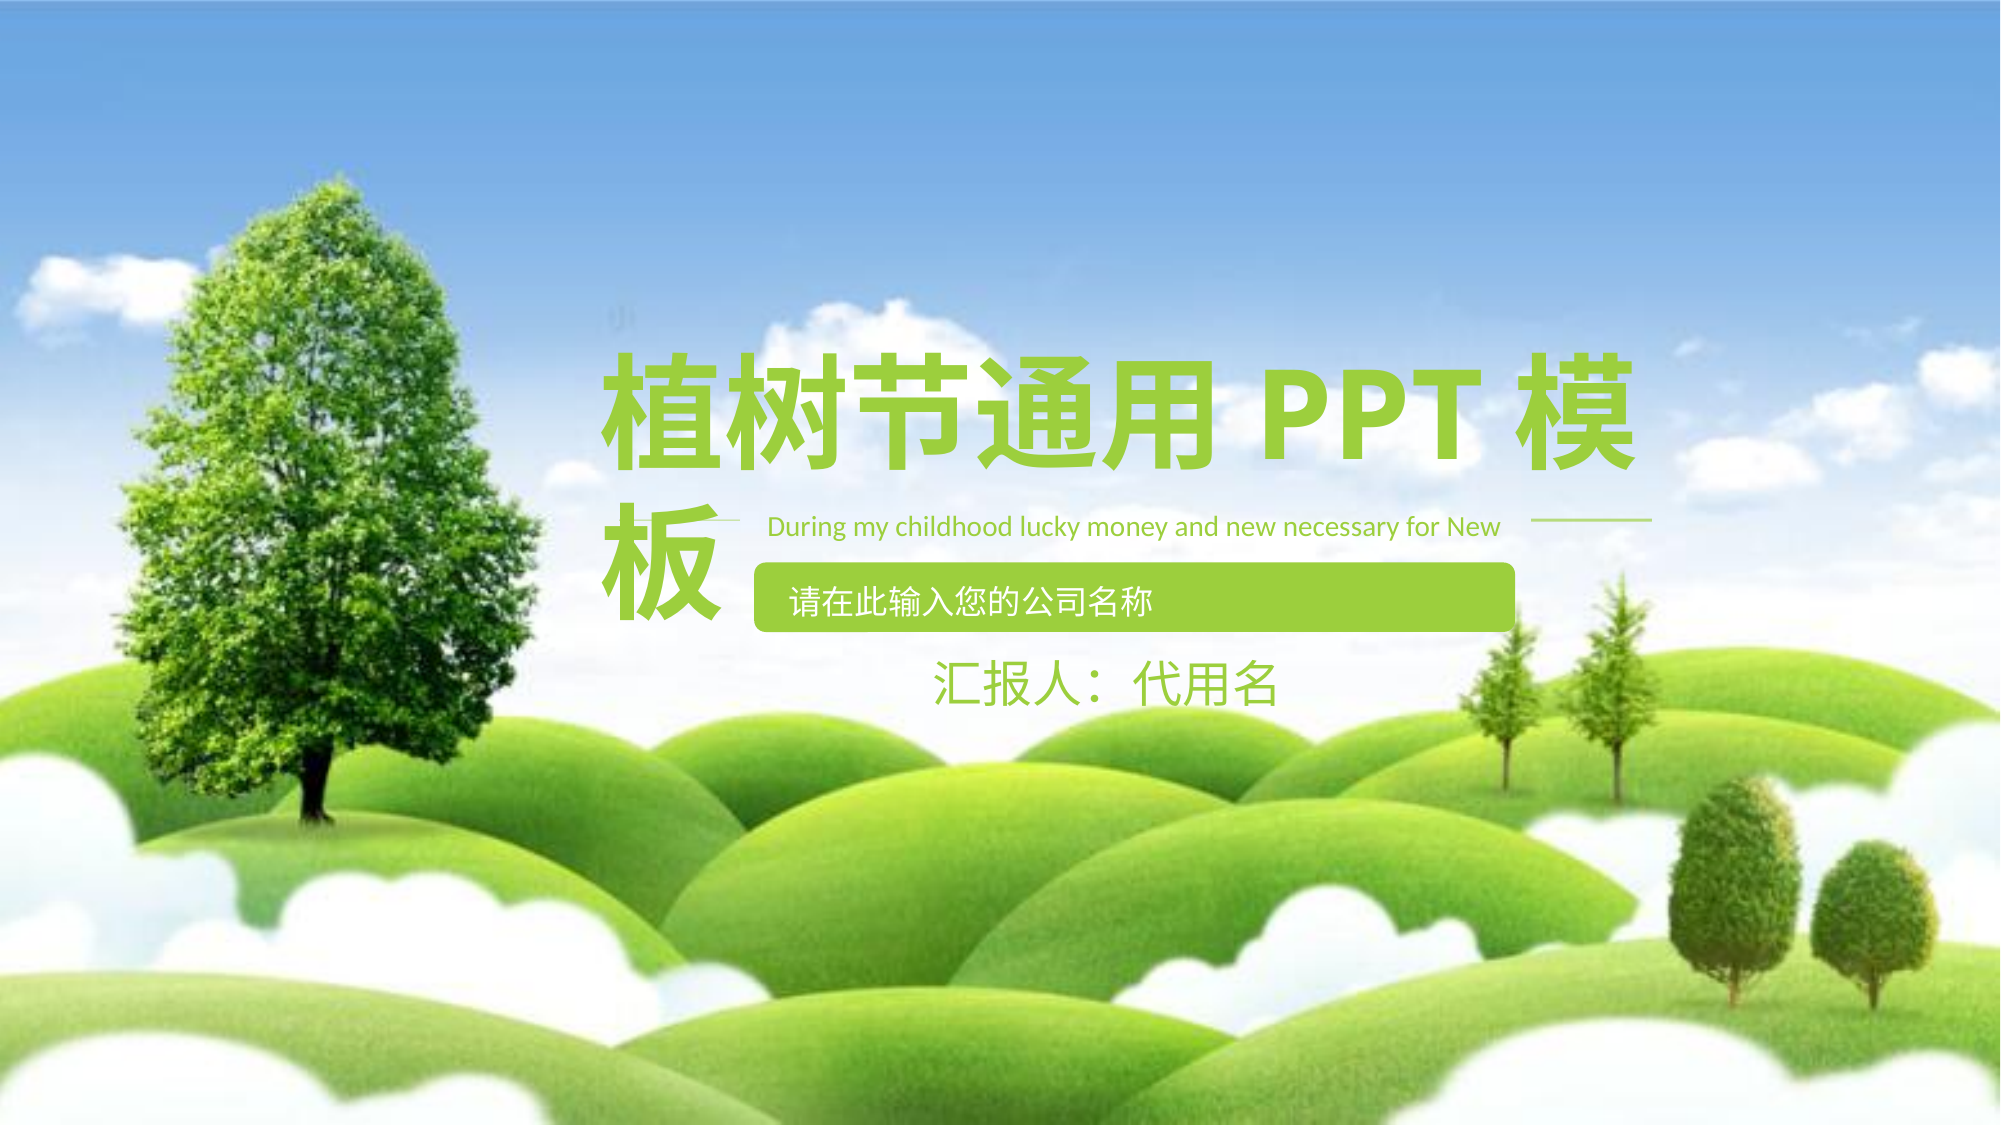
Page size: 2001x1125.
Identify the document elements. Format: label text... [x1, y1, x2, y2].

text_box 汇报人：代用名 [917, 645, 1339, 721]
text_box [753, 561, 1517, 634]
text_box 植树节通用PPT模板 [584, 327, 1753, 643]
text_box 请在此输入您的公司名称 [773, 561, 1475, 629]
picture [0, 0, 2001, 1125]
text_box During my childhood lucky money and new necessary for New [555, 489, 1714, 550]
